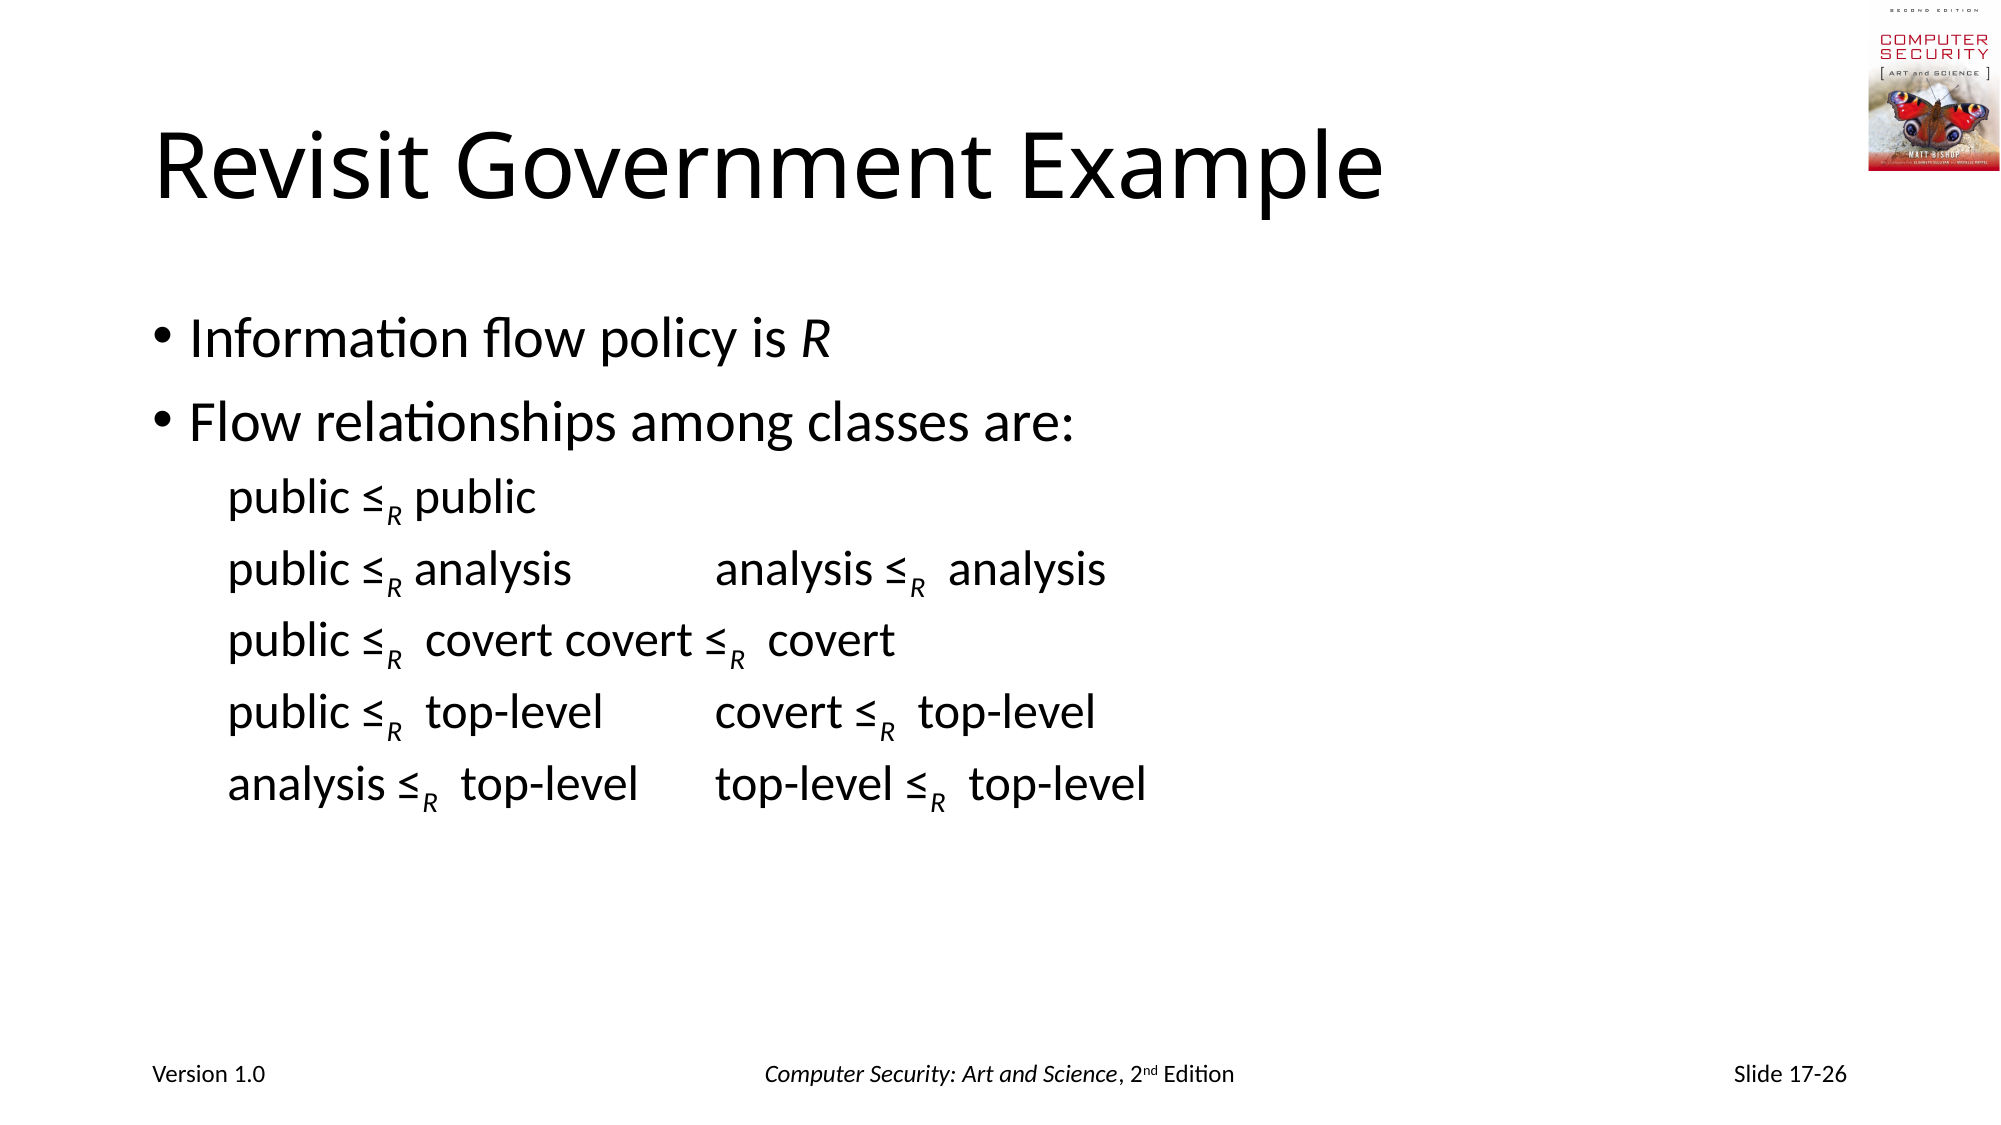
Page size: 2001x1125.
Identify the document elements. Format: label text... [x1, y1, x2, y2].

footer Computer Security: Art and Science, 2nd Edition [662, 1042, 1338, 1103]
slide_number Slide 17-26 [1412, 1042, 1863, 1103]
list Information flow policy is R Flow relationships among classes are: public ≤R public public ≤R analysis analysis ≤R analysis public ≤R covert covert ≤R covert public ≤R top-level covert ≤R top-level analysis ≤R top-level top-level ≤R top-level [137, 299, 1863, 1014]
slide_number Version 1.0 [137, 1042, 588, 1103]
picture [1868, 0, 2000, 171]
title Revisit Government Example [137, 59, 1863, 278]
